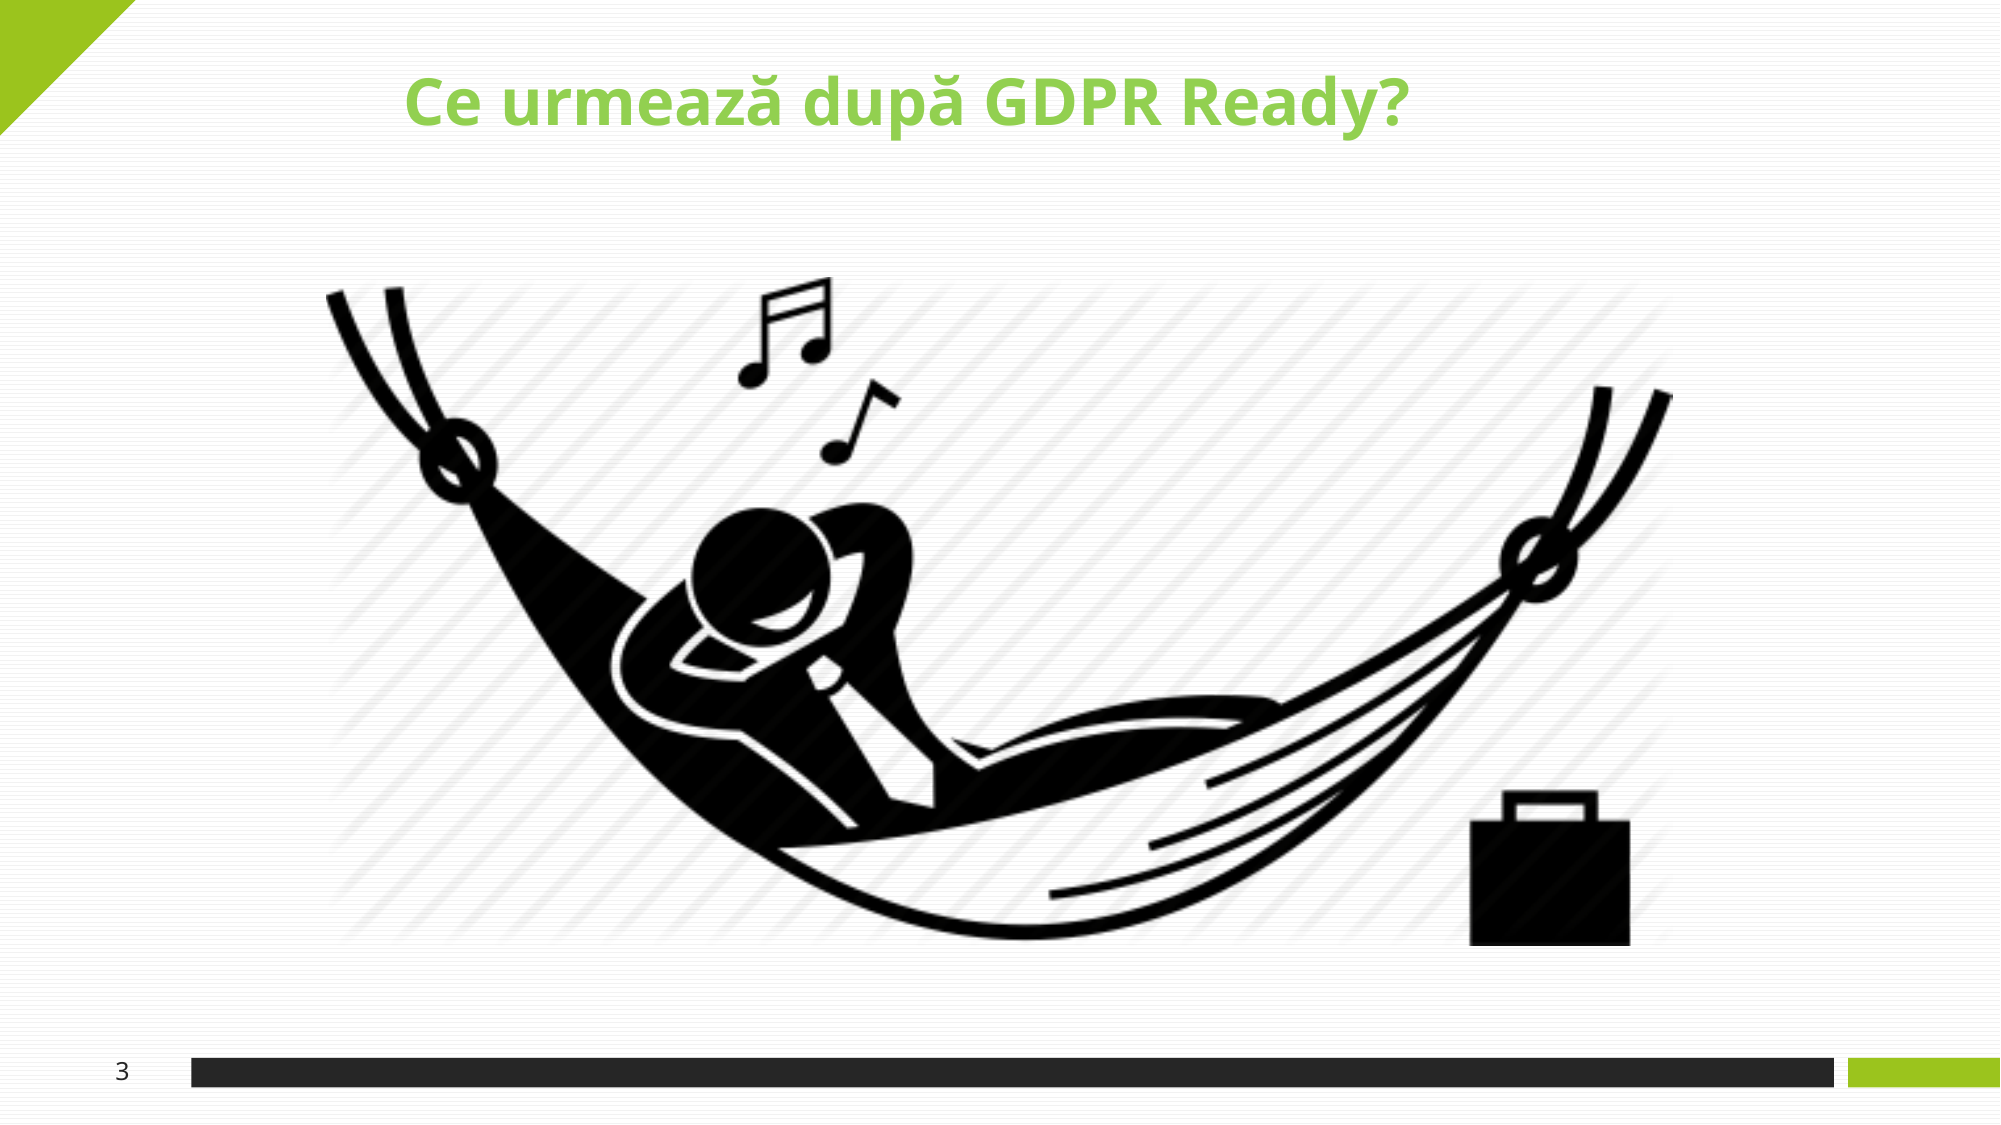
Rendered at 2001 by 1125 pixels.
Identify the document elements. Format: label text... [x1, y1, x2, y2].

text_box Ce urmează după GDPR Ready? [388, 61, 1561, 187]
slide_number 3 [67, 1042, 178, 1103]
picture [326, 277, 1673, 946]
text_box [0, 0, 138, 138]
text_box [190, 1057, 1835, 1088]
text_box [1847, 1057, 2000, 1088]
